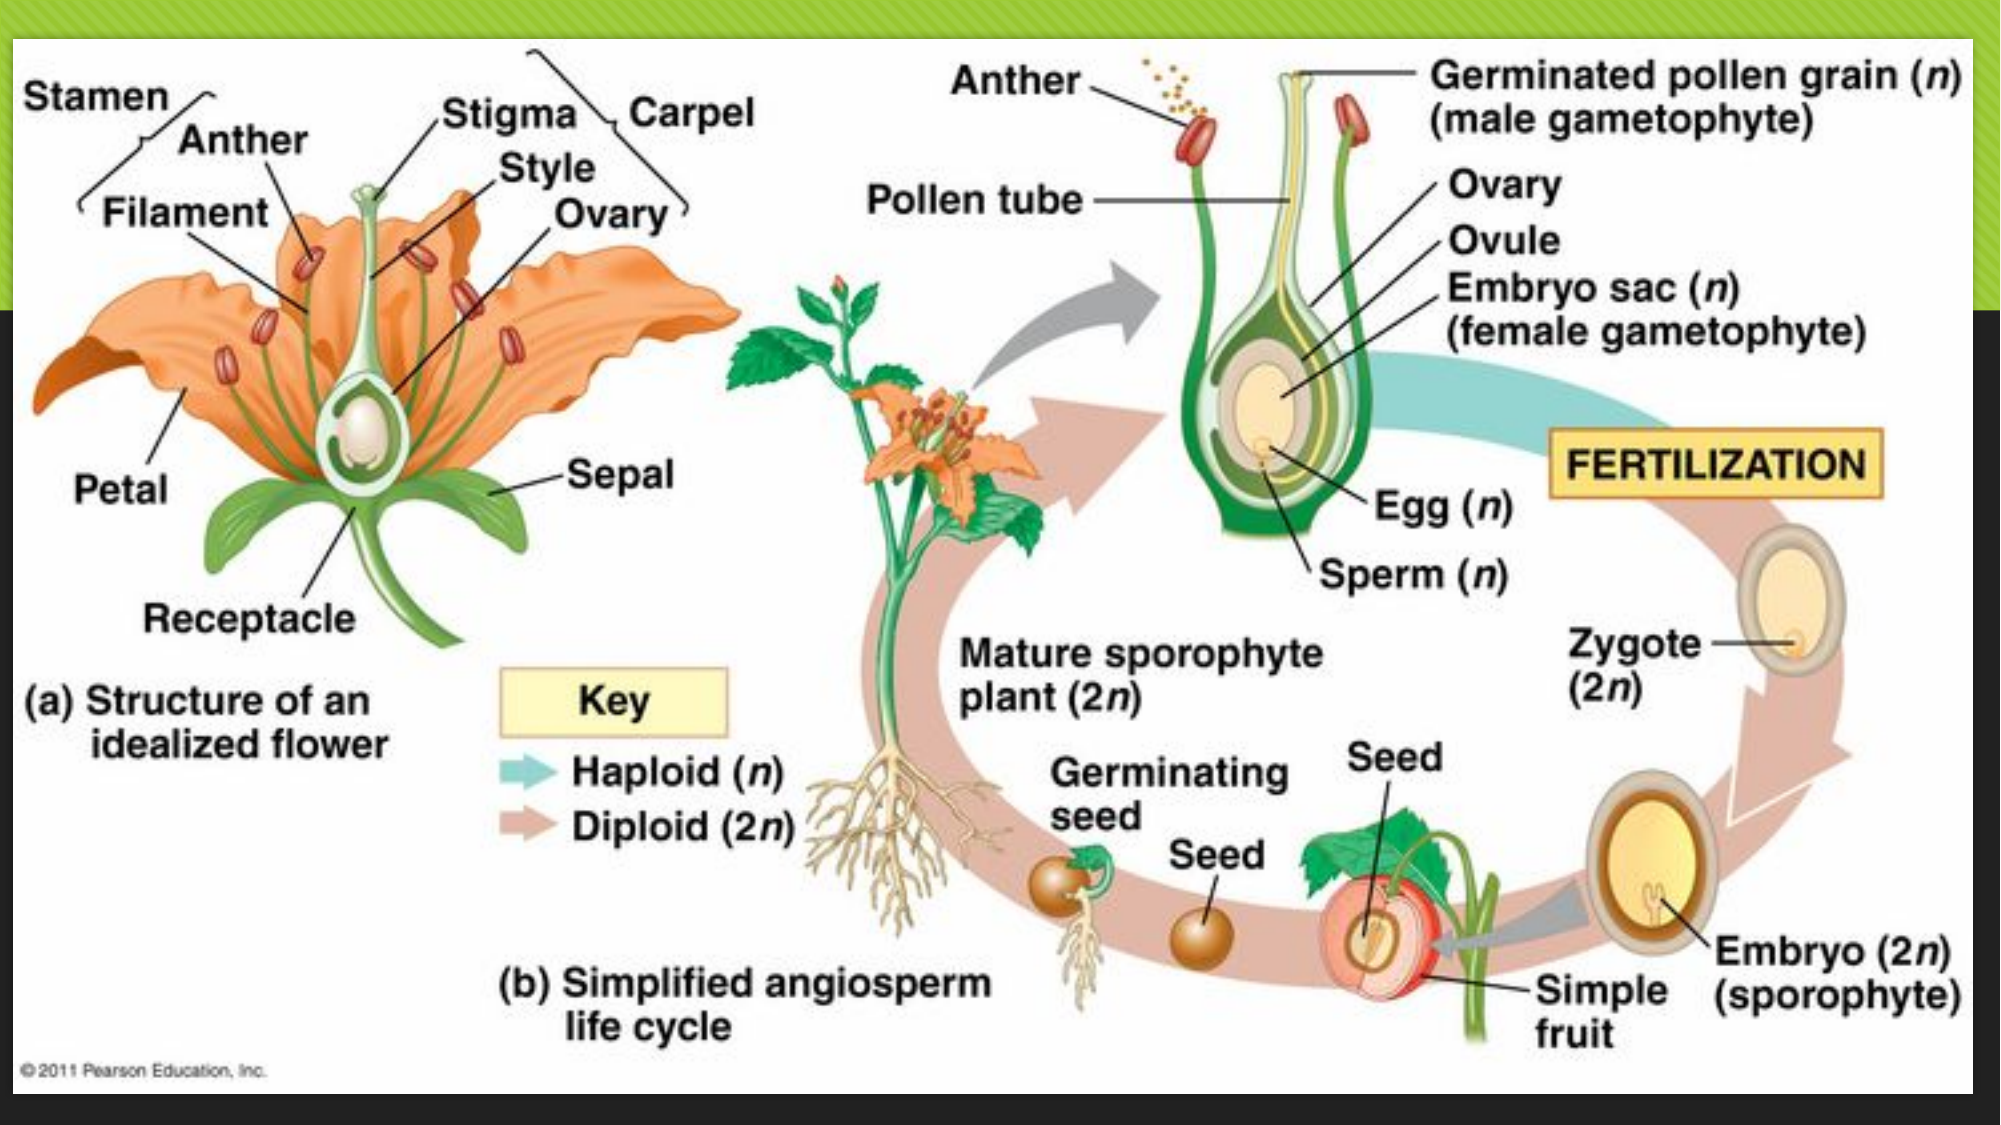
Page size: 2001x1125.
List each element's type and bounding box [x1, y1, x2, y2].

list [13, 39, 1973, 1094]
